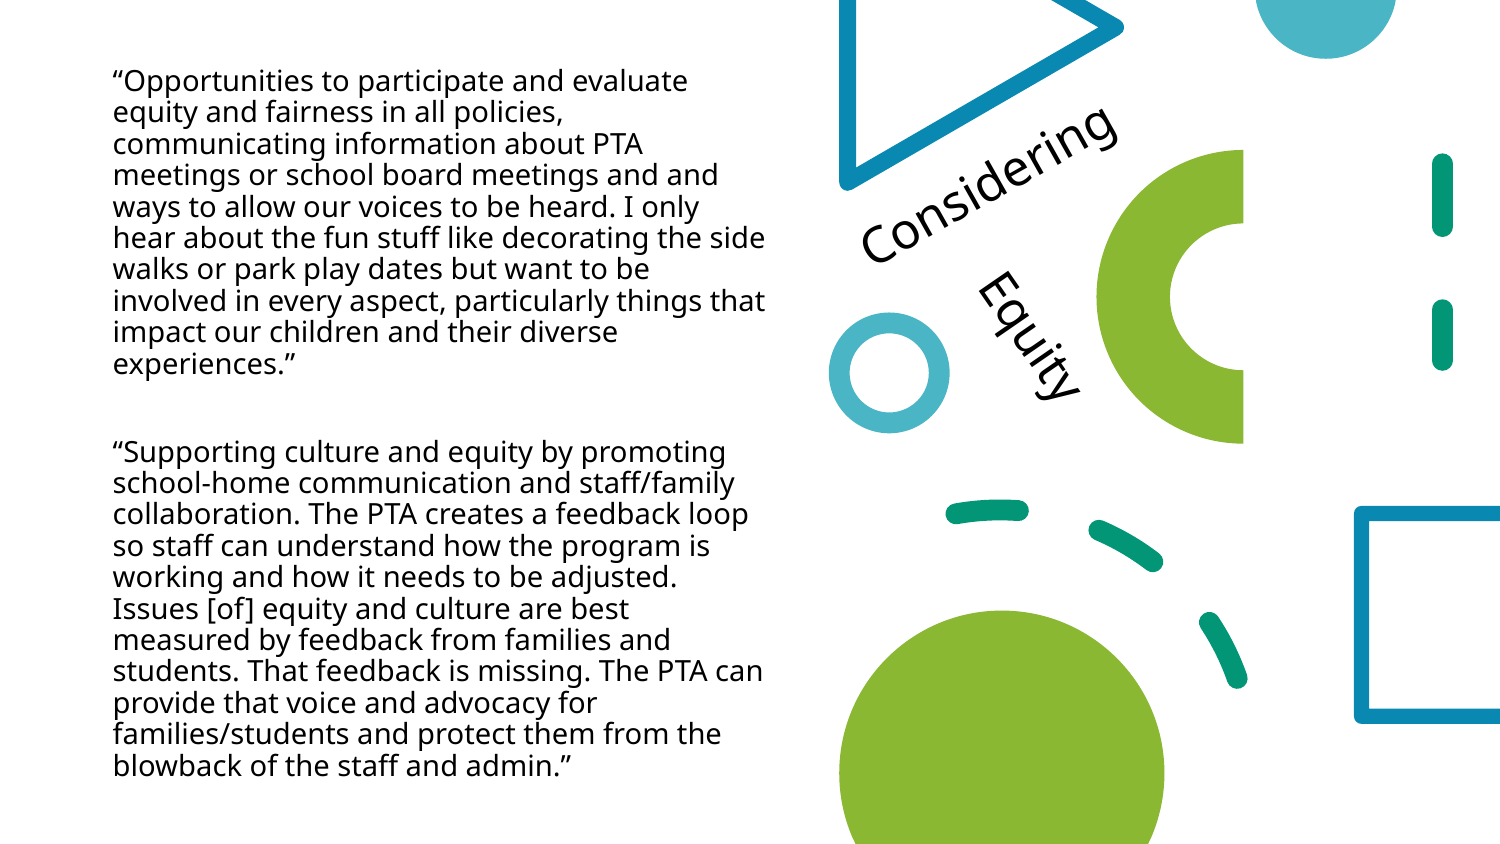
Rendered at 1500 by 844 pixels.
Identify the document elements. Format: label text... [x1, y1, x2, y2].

text_box Considering [830, 38, 1202, 293]
text_box “Opportunities to participate and evaluate equity and fairness in all policies, communicating information about PTA meetings or school board meetings and and ways to allow our voices to be heard. I only hear about the fun stuff like decorating the side walks or park play dates but want to be involved in every aspect, particularly things that impact our children and their diverse experiences.” “Supporting culture and equity by promoting school-home communication and staff/family collaboration. The PTA creates a feedback loop so staff can understand how the program is working and how it needs to be adjusted. Issues [of] equity and culture are best measured by feedback from families and students. That feedback is missing. The PTA can provide that voice and advocacy for families/students and protect them from the blowback of the staff and admin.” [97, 58, 782, 595]
text_box [1095, 148, 1245, 445]
text_box [955, 509, 1248, 733]
text_box [1254, 0, 1397, 60]
text_box Equity [954, 242, 1234, 601]
text_box [839, 0, 1124, 191]
text_box [1353, 505, 1500, 724]
text_box [838, 321, 941, 424]
text_box [838, 609, 1166, 844]
text_box [0, 0, 1500, 844]
